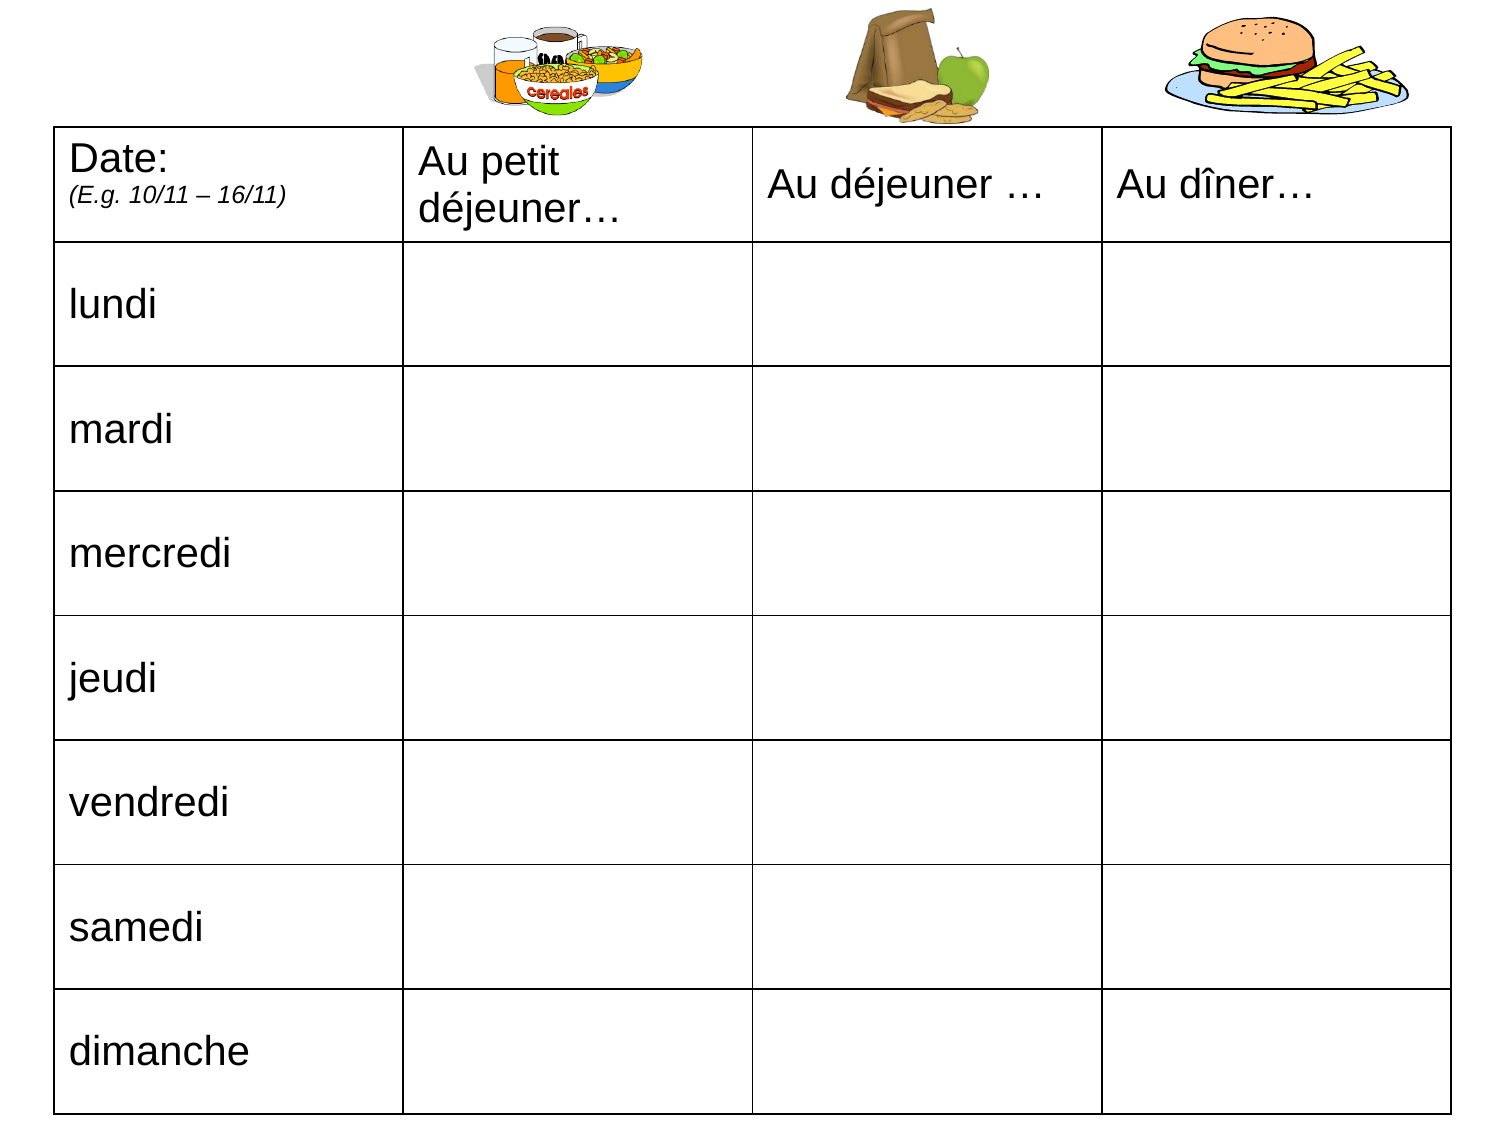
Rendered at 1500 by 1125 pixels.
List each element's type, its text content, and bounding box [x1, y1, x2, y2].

table_cell [404, 367, 752, 490]
table_cell [404, 865, 752, 988]
table_header Date: (E.g. 10/11 – 16/11) [55, 128, 402, 241]
table_header Au dîner… [1103, 128, 1450, 241]
picture [846, 8, 989, 124]
table_cell [404, 492, 752, 615]
table_cell mercredi [55, 492, 402, 615]
picture [1152, 11, 1423, 121]
table_cell mardi [55, 367, 402, 490]
picture [473, 15, 643, 128]
table_cell samedi [55, 865, 402, 988]
table_cell [753, 865, 1101, 988]
table_cell [1103, 492, 1450, 615]
table_cell [1103, 243, 1450, 365]
table_cell [404, 616, 752, 739]
table_cell [404, 243, 752, 365]
table_header Au déjeuner … [753, 128, 1101, 241]
table_cell jeudi [55, 616, 402, 739]
table_cell [1103, 741, 1450, 864]
table_cell [1103, 990, 1450, 1113]
table_cell [1103, 865, 1450, 988]
table_cell [404, 990, 752, 1113]
table_header Au petit déjeuner… [404, 128, 752, 241]
table_cell [753, 243, 1101, 365]
table_cell [753, 367, 1101, 490]
table_cell vendredi [55, 741, 402, 864]
table_cell [753, 741, 1101, 864]
table_cell [753, 990, 1101, 1113]
table_cell lundi [55, 243, 402, 365]
table_cell [1103, 616, 1450, 739]
table_cell [753, 616, 1101, 739]
table_cell [753, 492, 1101, 615]
table_cell dimanche [55, 990, 402, 1113]
table_cell [1103, 367, 1450, 490]
table_cell [404, 741, 752, 864]
